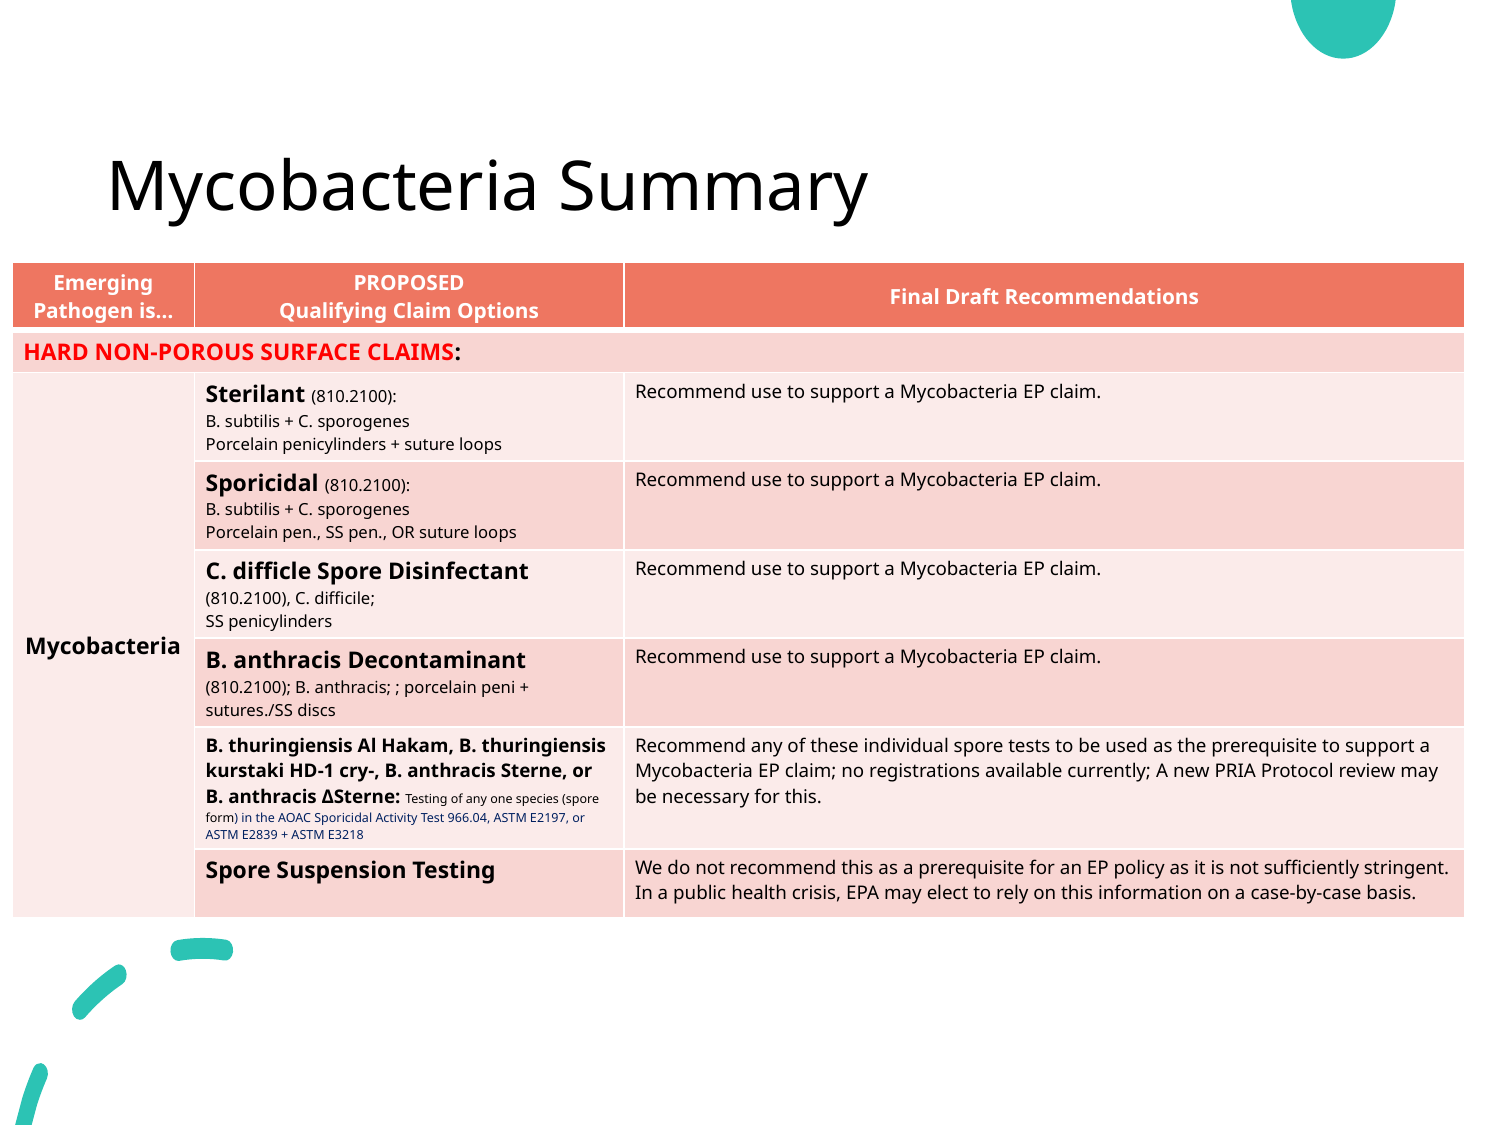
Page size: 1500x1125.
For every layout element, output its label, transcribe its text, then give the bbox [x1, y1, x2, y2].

table_cell HARD NON-POROUS SURFACE CLAIMS: [13, 333, 1464, 372]
table_cell Sporicidal (810.2100): B. subtilis + C. sporogenes Porcelain pen., SS pen., OR suture loops [195, 462, 623, 549]
table_cell We do not recommend this as a prerequisite for an EP policy as it is not sufficiently stringent. In a public health crisis, EPA may elect to rely on this information on a case-by-case basis. [625, 850, 1464, 917]
table_cell Mycobacteria [13, 373, 194, 917]
table_cell Recommend use to support a Mycobacteria EP claim. [625, 462, 1464, 549]
table_header PROPOSED Qualifying Claim Options [195, 263, 623, 327]
table_cell Recommend use to support a Mycobacteria EP claim. [625, 551, 1464, 637]
table_cell Sterilant (810.2100): B. subtilis + C. sporogenes Porcelain penicylinders + suture loops [195, 373, 623, 460]
title Mycobacteria Summary [91, 140, 1386, 237]
table_cell Recommend use to support a Mycobacteria EP claim. [625, 639, 1464, 726]
table_cell C. difficle Spore Disinfectant (810.2100), C. difficile; SS penicylinders [195, 551, 623, 637]
table_header Emerging Pathogen is… [13, 263, 194, 327]
table_header Final Draft Recommendations [625, 263, 1464, 327]
table_cell Recommend any of these individual spore tests to be used as the prerequisite to support a Mycobacteria EP claim; no registrations available currently; A new PRIA Protocol review may be necessary for this. [625, 728, 1464, 848]
table_cell Recommend use to support a Mycobacteria EP claim. [625, 373, 1464, 460]
table_cell B. thuringiensis Al Hakam, B. thuringiensis kurstaki HD-1 cry-, B. anthracis Sterne, or B. anthracis ΔSterne: Testing of any one species (spore form) in the AOAC Sporicidal Activity Test 966.04, ASTM E2197, or ASTM E2839 + ASTM E3218 [195, 728, 623, 848]
table_cell Spore Suspension Testing [195, 850, 623, 917]
table_cell B. anthracis Decontaminant (810.2100); B. anthracis; ; porcelain peni + sutures./SS discs [195, 639, 623, 726]
